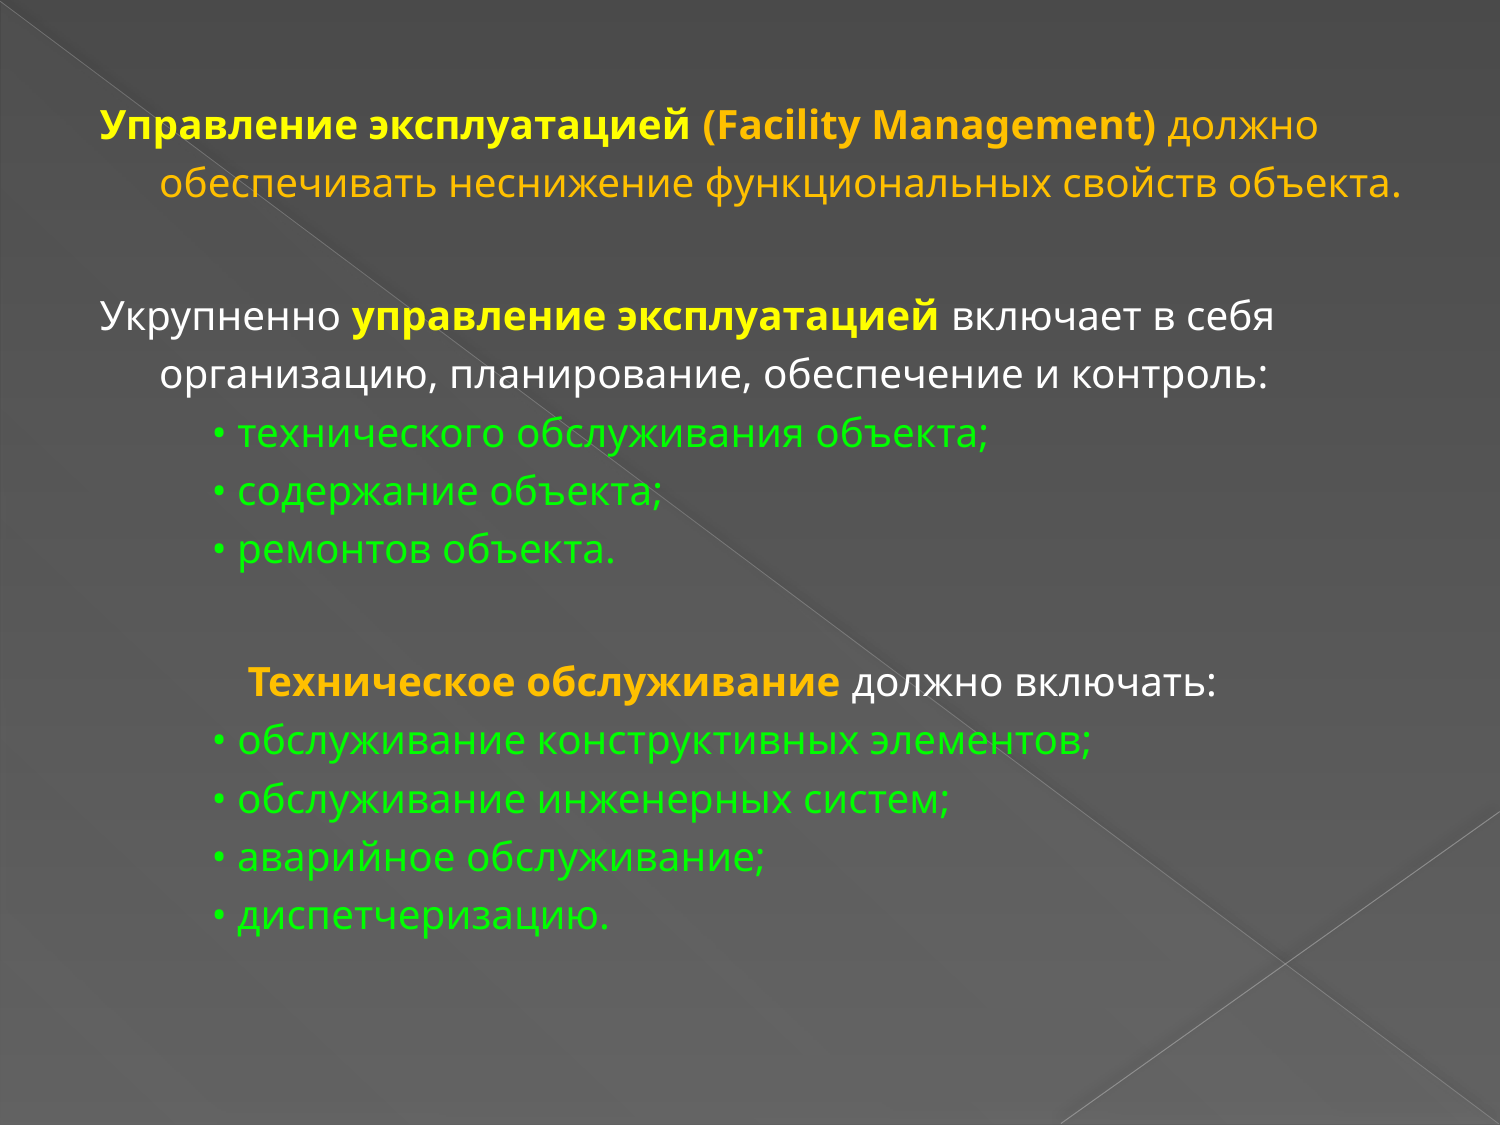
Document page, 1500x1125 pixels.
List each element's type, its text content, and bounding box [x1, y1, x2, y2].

list Управление эксплуатацией (Facility Management) должно обеспечивать неснижение функциональных свойств объекта. Укрупненно управление эксплуатацией включает в себя организацию, планирование, обеспечение и контроль: • технического обслуживания объекта; • содержание объекта; • ремонтов объекта. Техническое обслуживание должно включать: • обслуживание конструктивных элементов; • обслуживание инженерных систем; • аварийное обслуживание; • диспетчеризацию. [75, 82, 1425, 1059]
